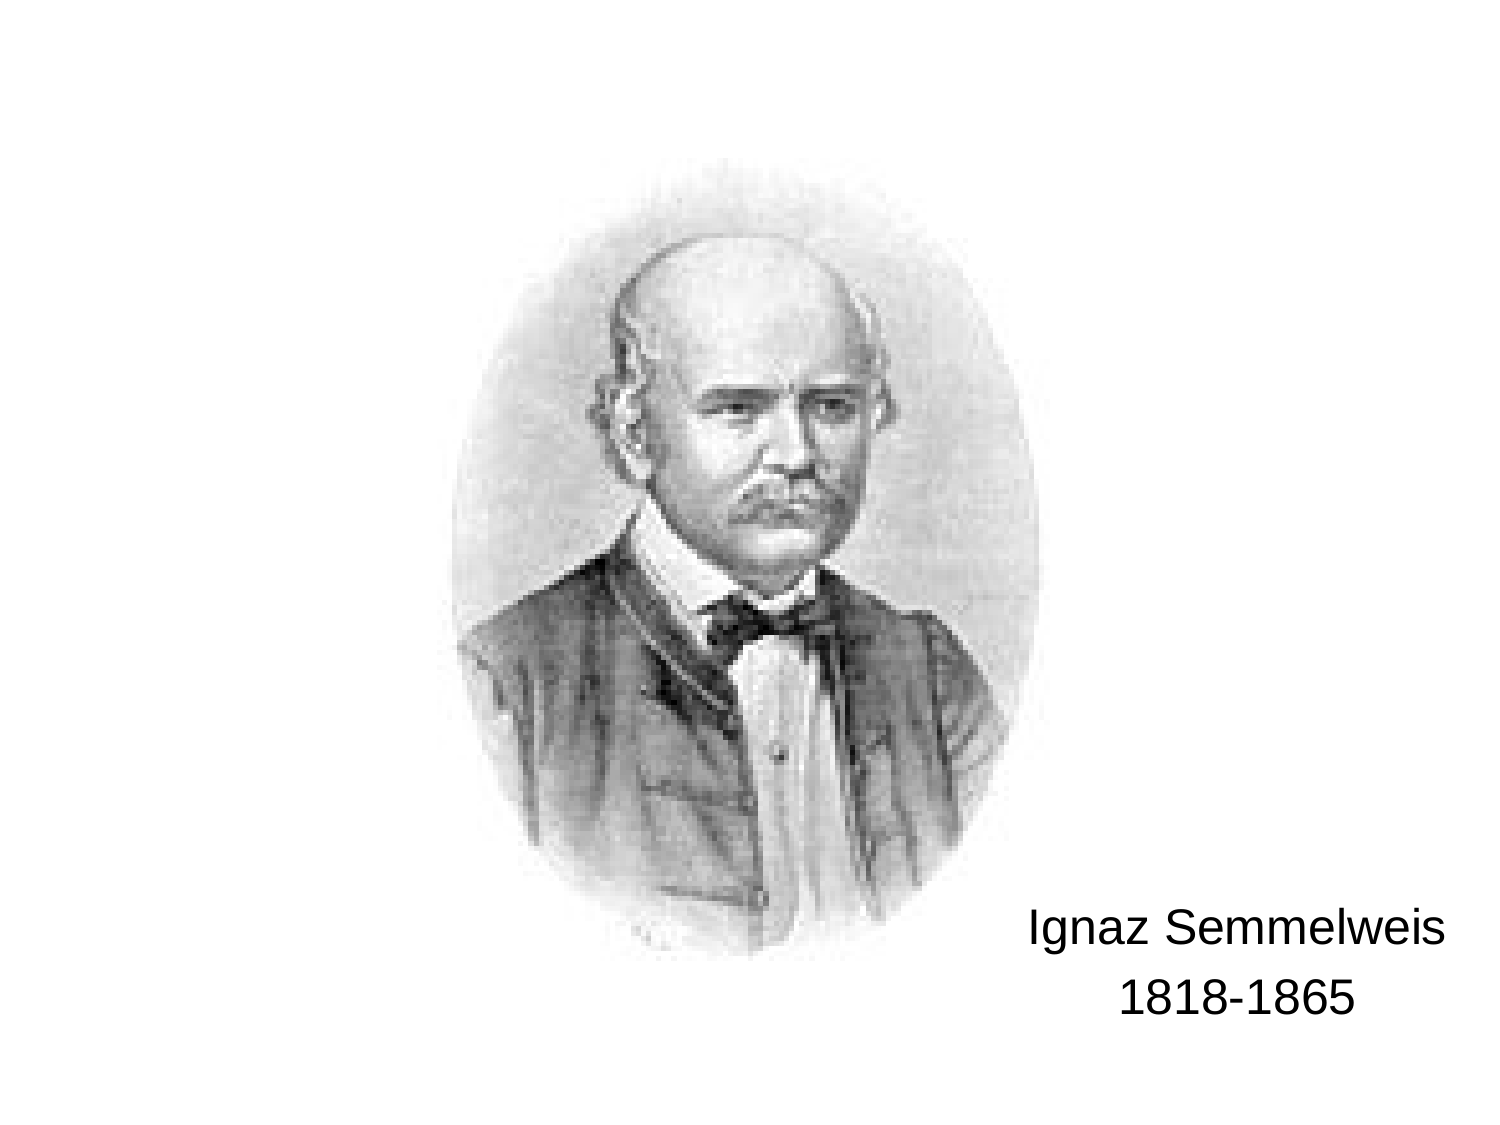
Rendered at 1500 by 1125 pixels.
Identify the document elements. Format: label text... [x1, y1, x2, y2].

text_box Ignaz Semmelweis 1818-1865 [974, 887, 1500, 1033]
picture [437, 118, 1051, 1007]
